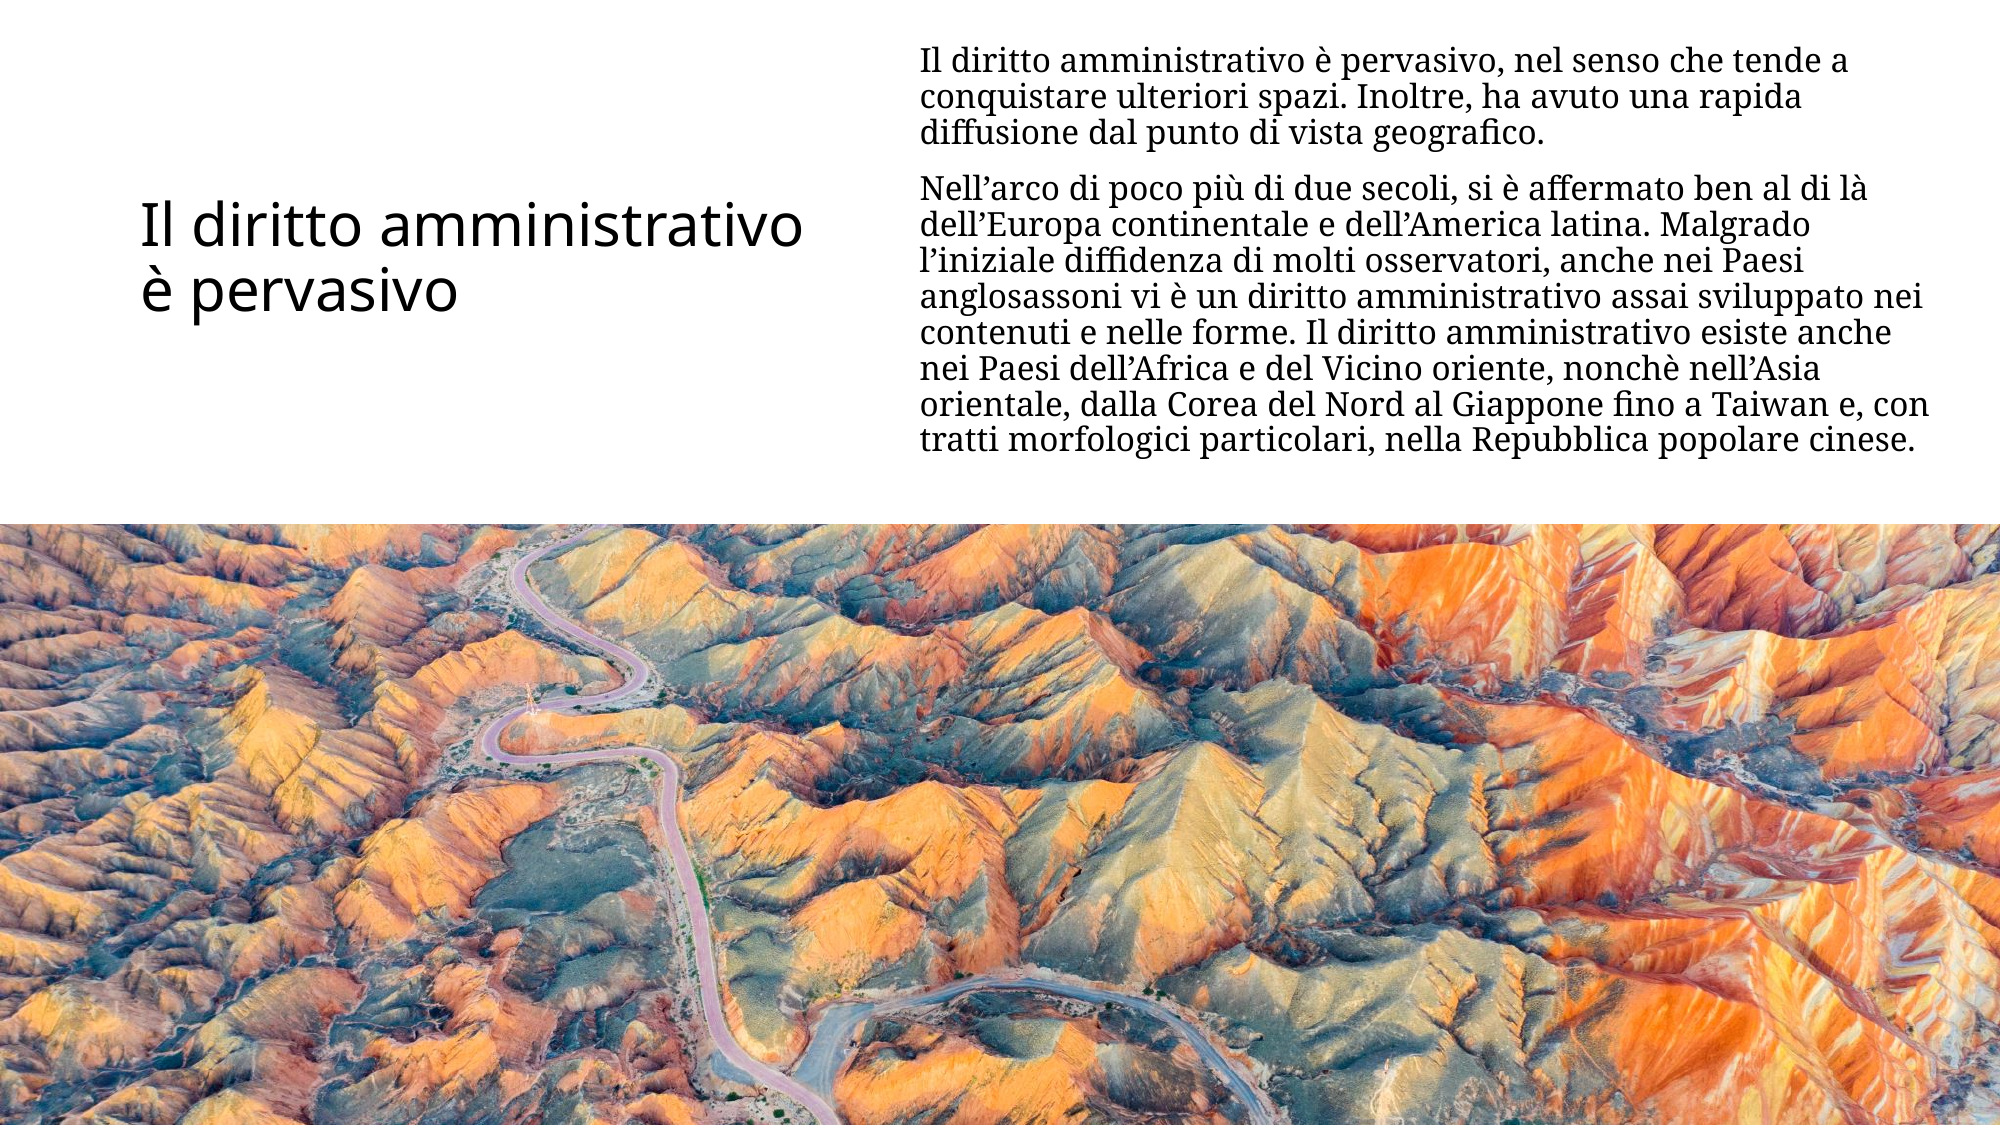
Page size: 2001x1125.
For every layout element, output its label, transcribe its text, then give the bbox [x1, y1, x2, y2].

list Il diritto amministrativo è pervasivo, nel senso che tende a conquistare ulteriori spazi. Inoltre, ha avuto una rapida diffusione dal punto di vista geografico. Nell’arco di poco più di due secoli, si è affermato ben al di là dell’Europa continentale e dell’America latina. Malgrado l’iniziale diffidenza di molti osservatori, anche nei Paesi anglosassoni vi è un diritto amministrativo assai sviluppato nei contenuti e nelle forme. Il diritto amministrativo esiste anche nei Paesi dell’Africa e del Vicino oriente, nonchè nell’Asia orientale, dalla Corea del Nord al Giappone fino a Taiwan e, con tratti morfologici particolari, nella Repubblica popolare cinese. [904, 36, 1962, 478]
picture [0, 524, 2000, 1125]
title Il diritto amministrativo è pervasivo [125, 187, 825, 424]
